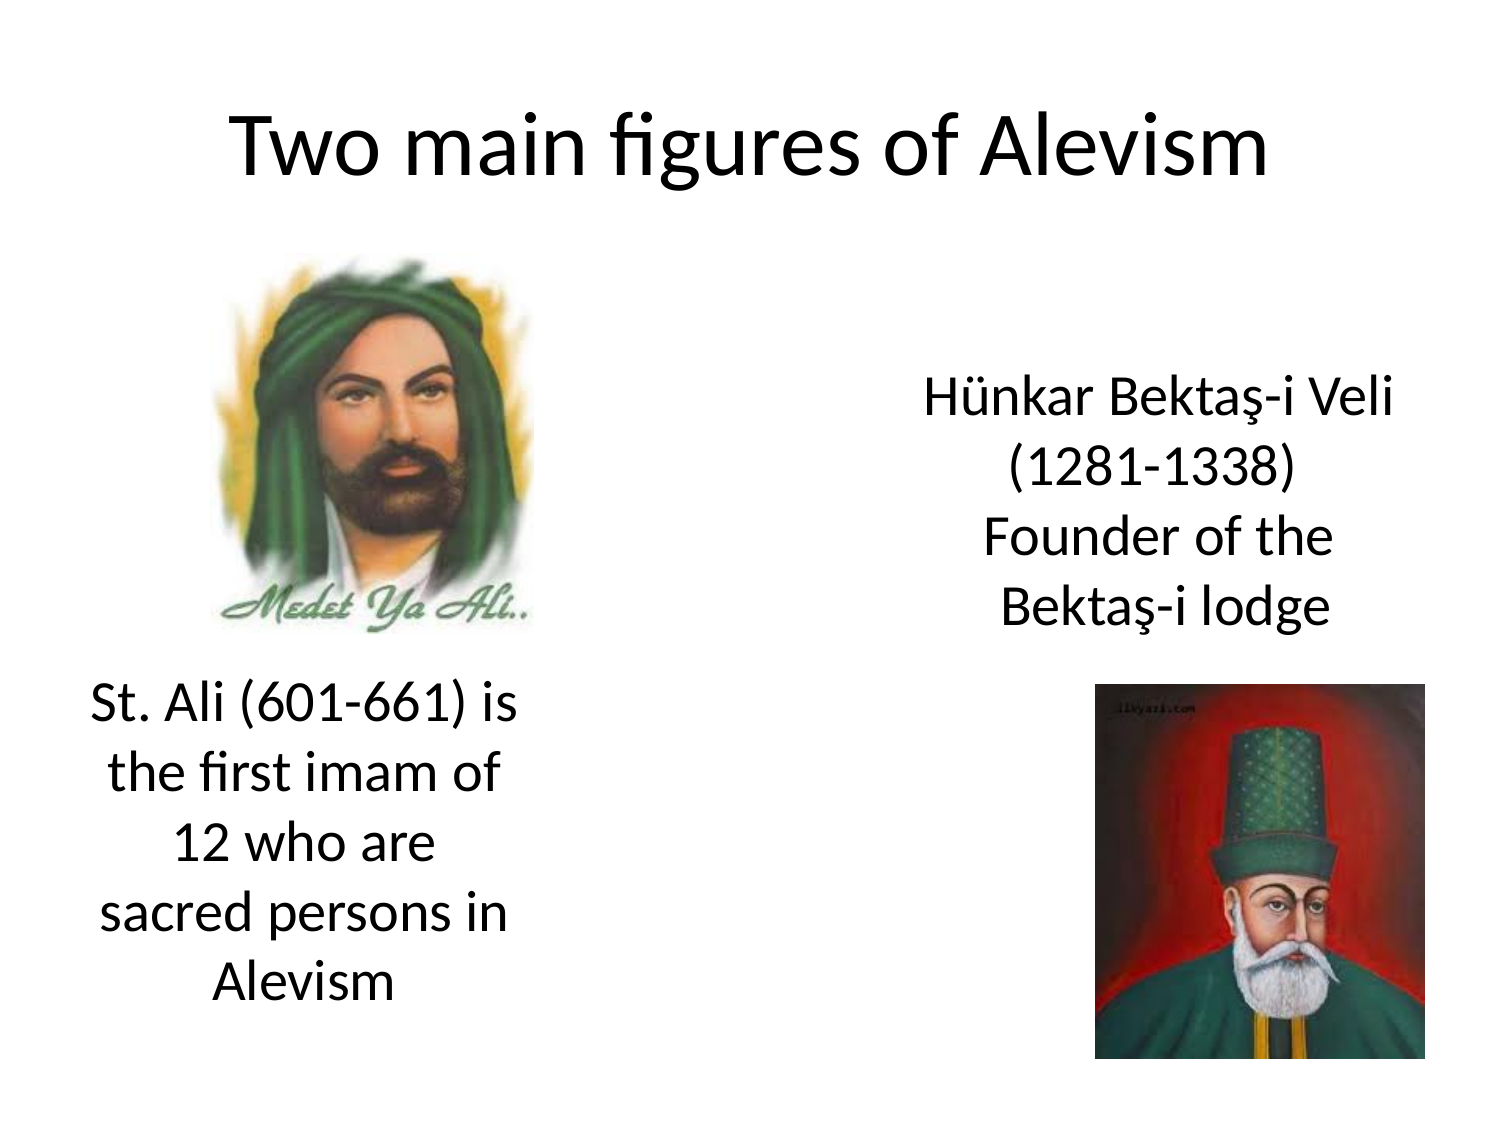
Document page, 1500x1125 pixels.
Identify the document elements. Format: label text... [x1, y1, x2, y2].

text_box St. Ali (601-661) is the first imam of 12 who are sacred persons in Alevism [74, 655, 534, 1020]
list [210, 253, 534, 634]
title Two main figures of Alevism [75, 45, 1425, 233]
text_box Hünkar Bektaş-i Veli (1281-1338) Founder of the Bektaş-i lodge [893, 349, 1425, 715]
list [1095, 684, 1426, 1059]
